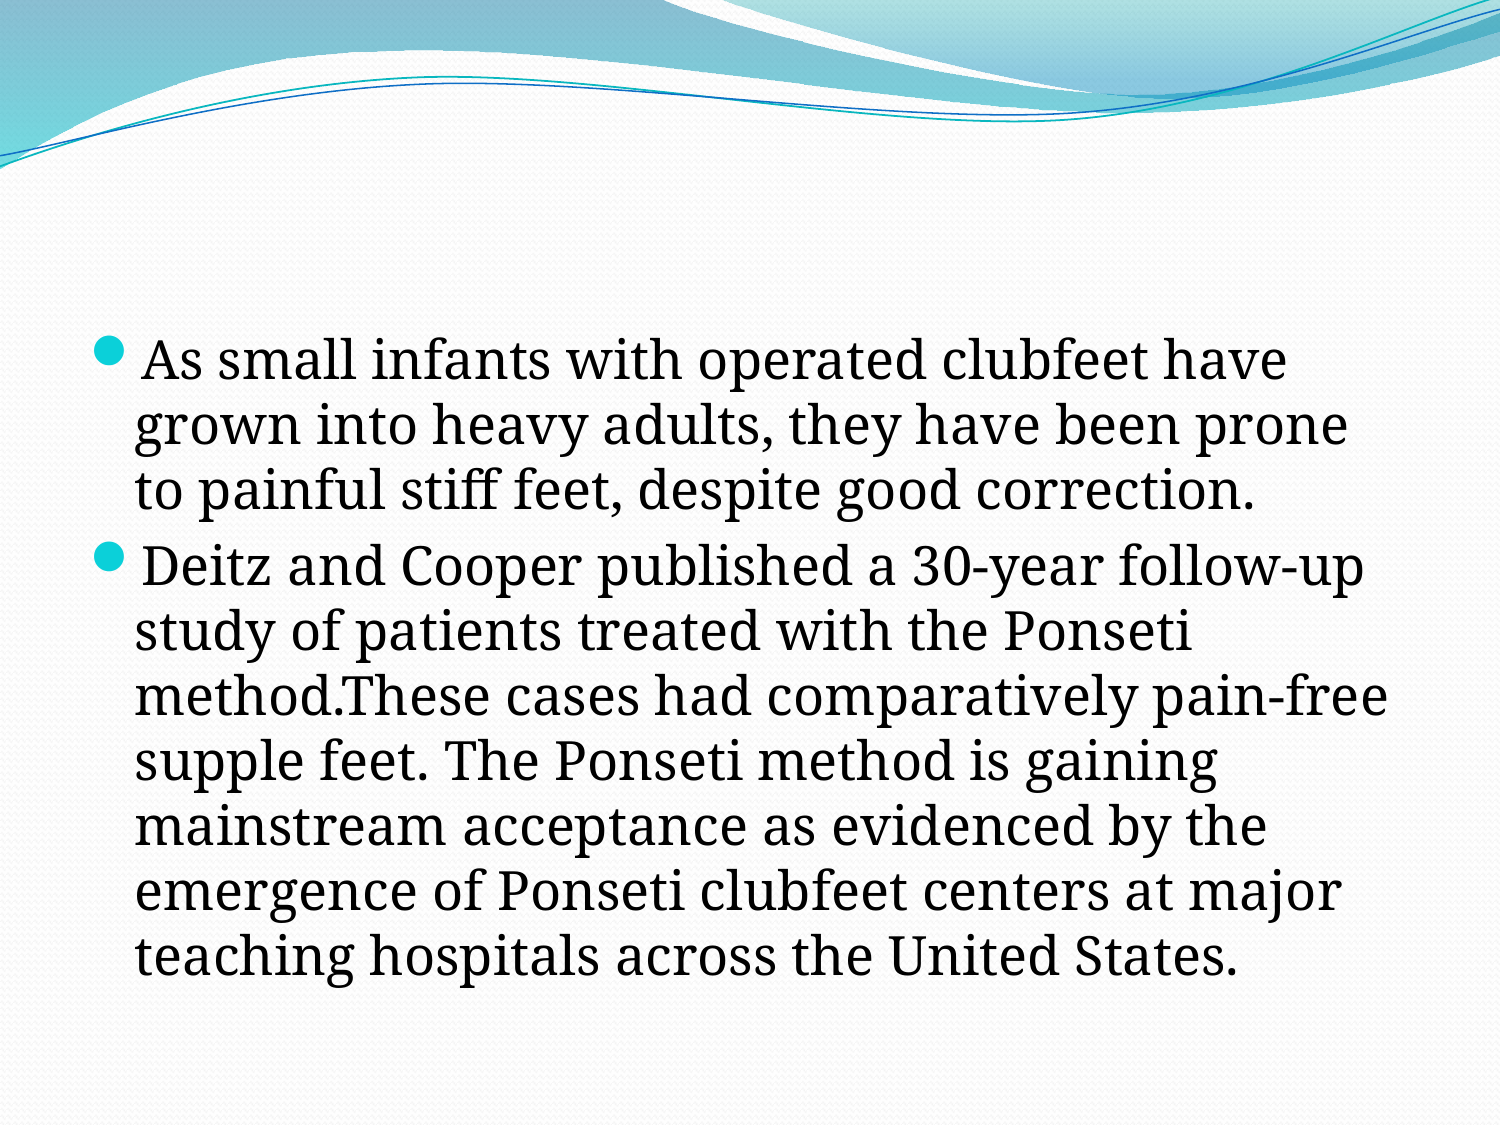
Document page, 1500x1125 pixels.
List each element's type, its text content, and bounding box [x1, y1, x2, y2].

list As small infants with operated clubfeet have grown into heavy adults, they have been prone to painful stiff feet, despite good correction. Deitz and Cooper published a 30-year follow-up study of patients treated with the Ponseti method.These cases had comparatively pain-free supple feet. The Ponseti method is gaining mainstream acceptance as evidenced by the emergence of Ponseti clubfeet centers at major teaching hospitals across the United States. [75, 317, 1425, 1038]
